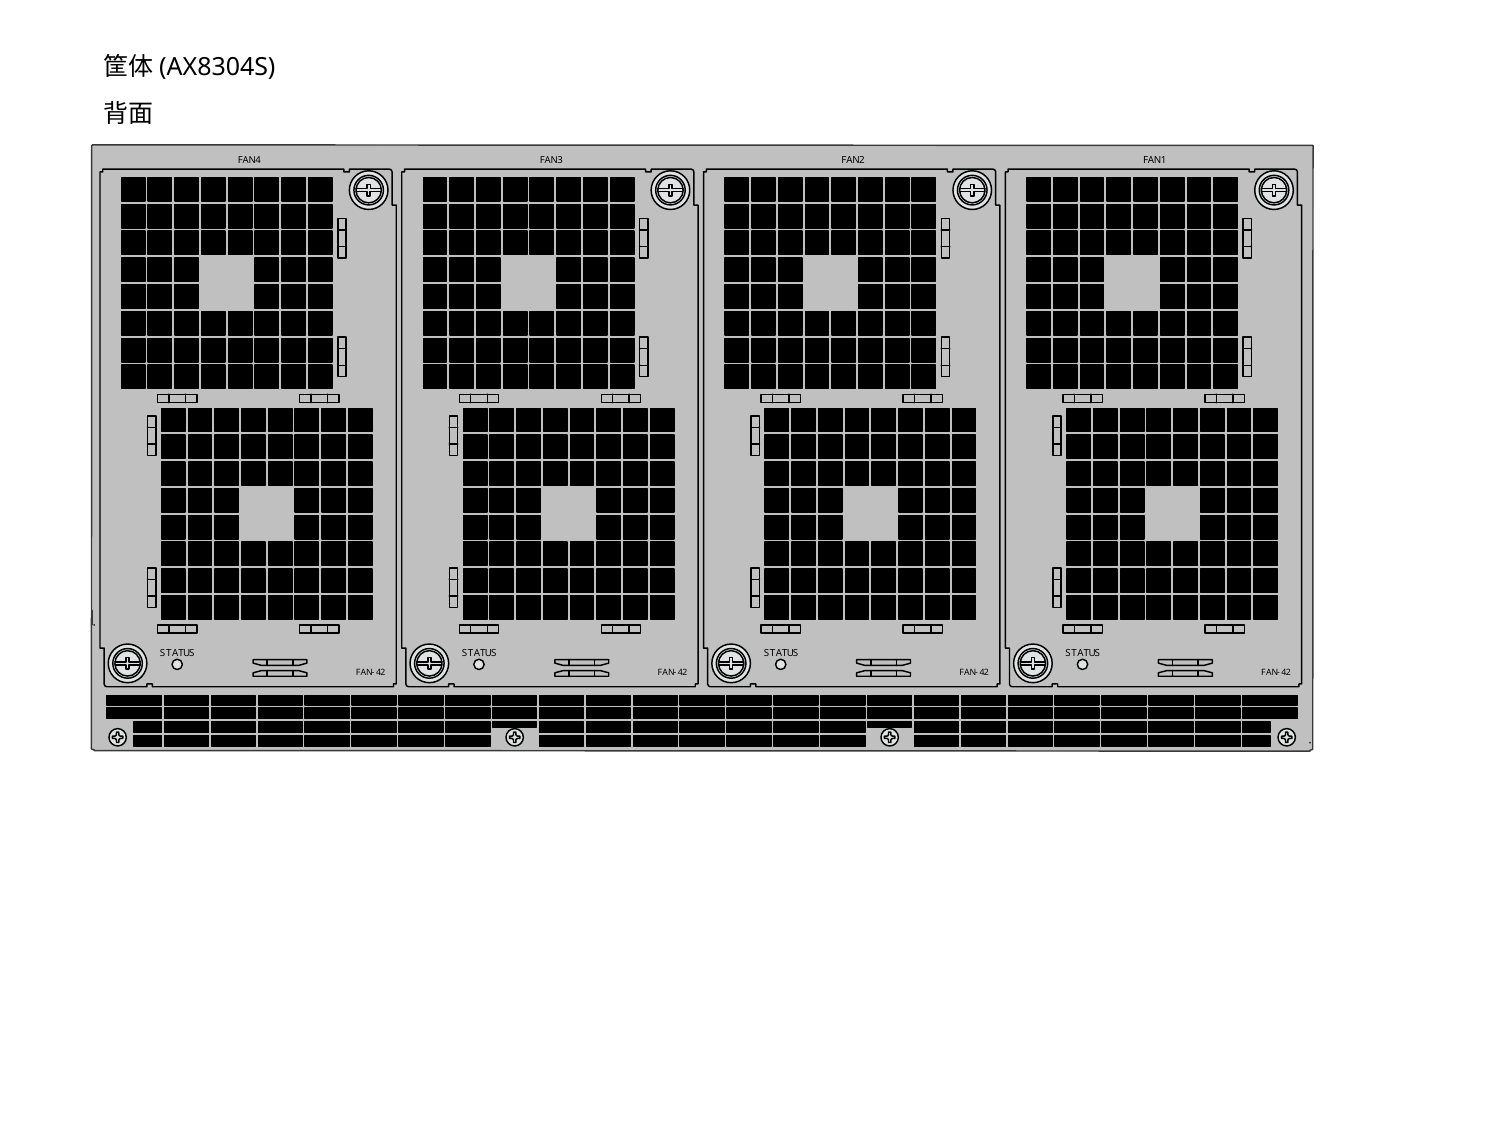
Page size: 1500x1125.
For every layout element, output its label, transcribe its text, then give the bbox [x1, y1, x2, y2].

text_box 筐体(AX8304S) [88, 42, 408, 88]
text_box 背面 [88, 90, 408, 135]
picture [88, 141, 1315, 752]
